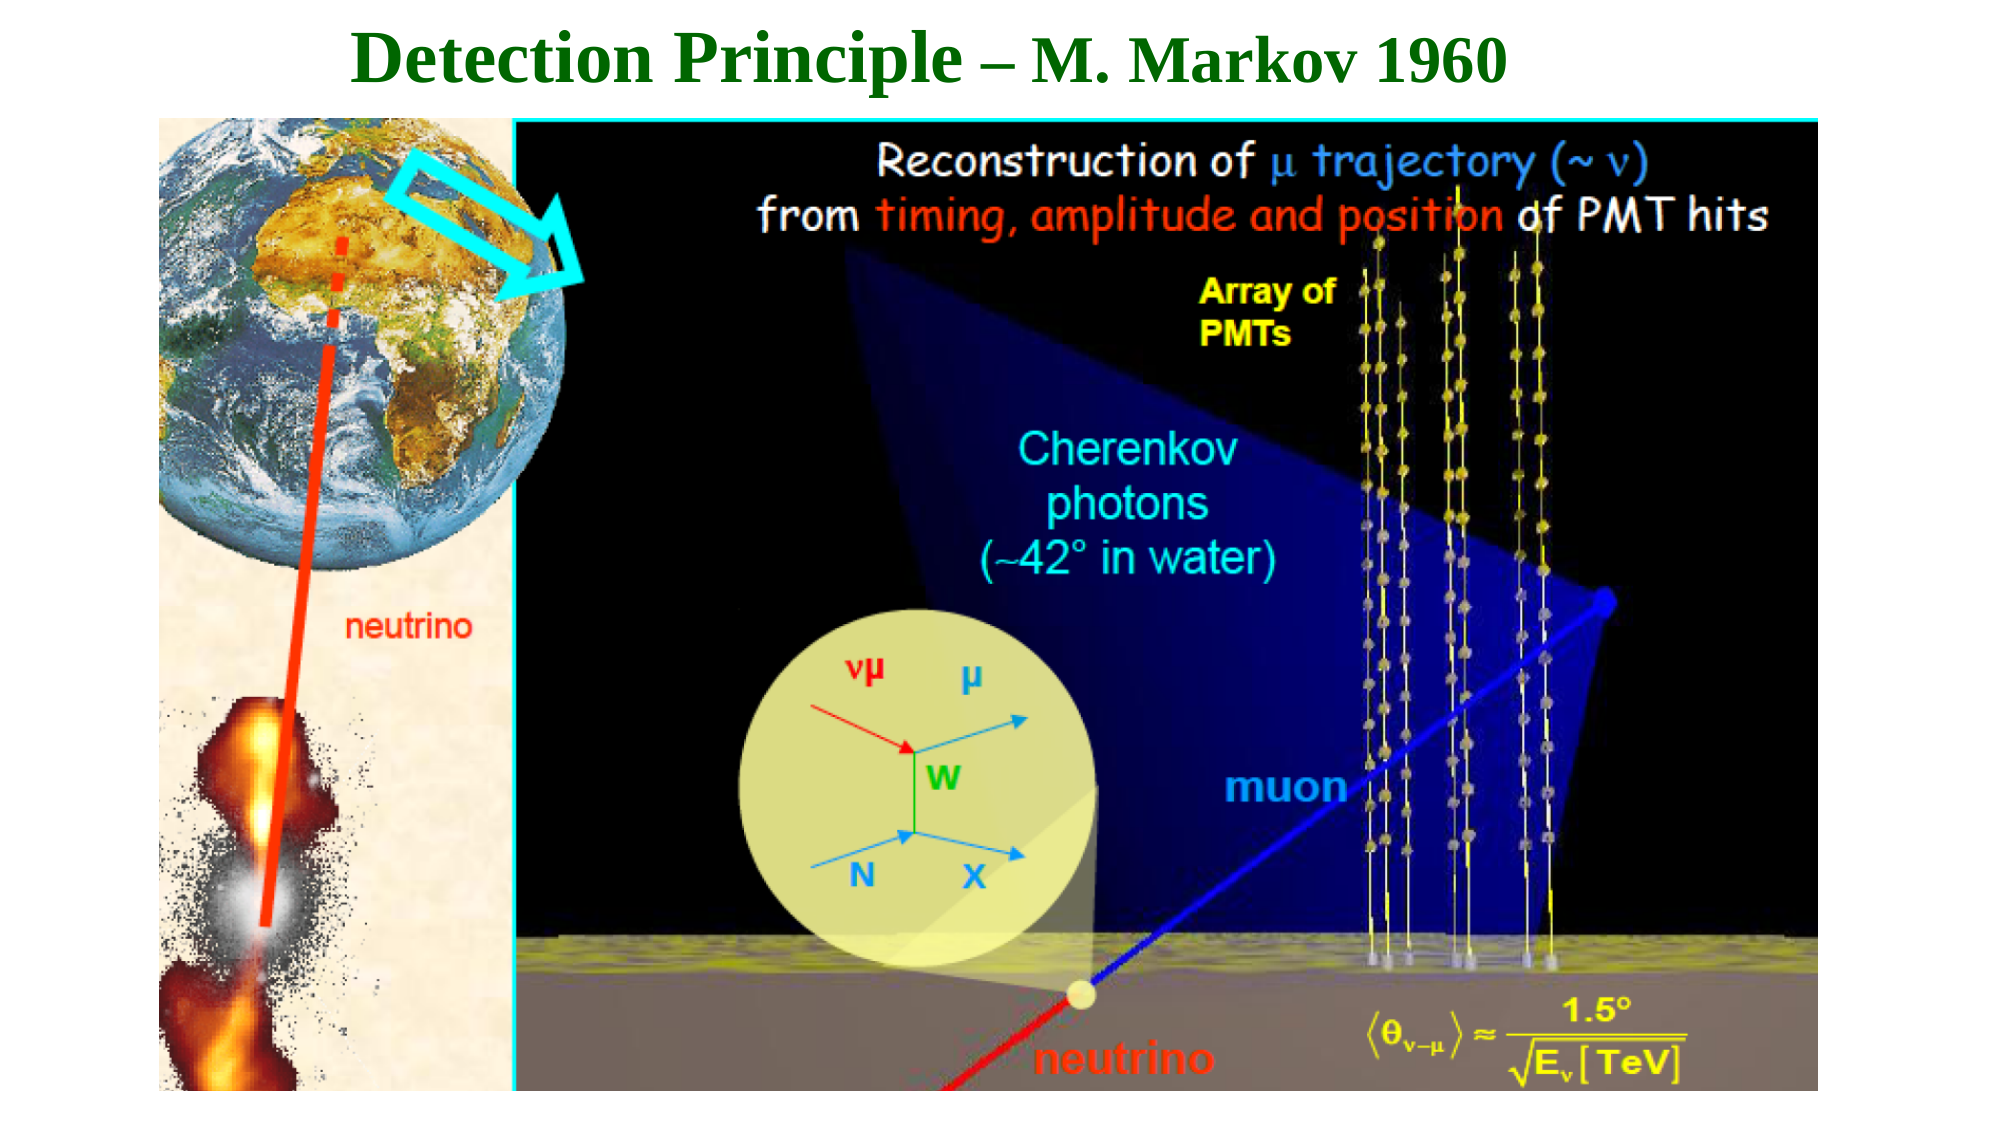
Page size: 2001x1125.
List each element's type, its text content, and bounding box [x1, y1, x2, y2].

picture [158, 118, 1818, 1092]
text_box Detection Principle – M. Markov 1960 [335, 0, 1576, 105]
